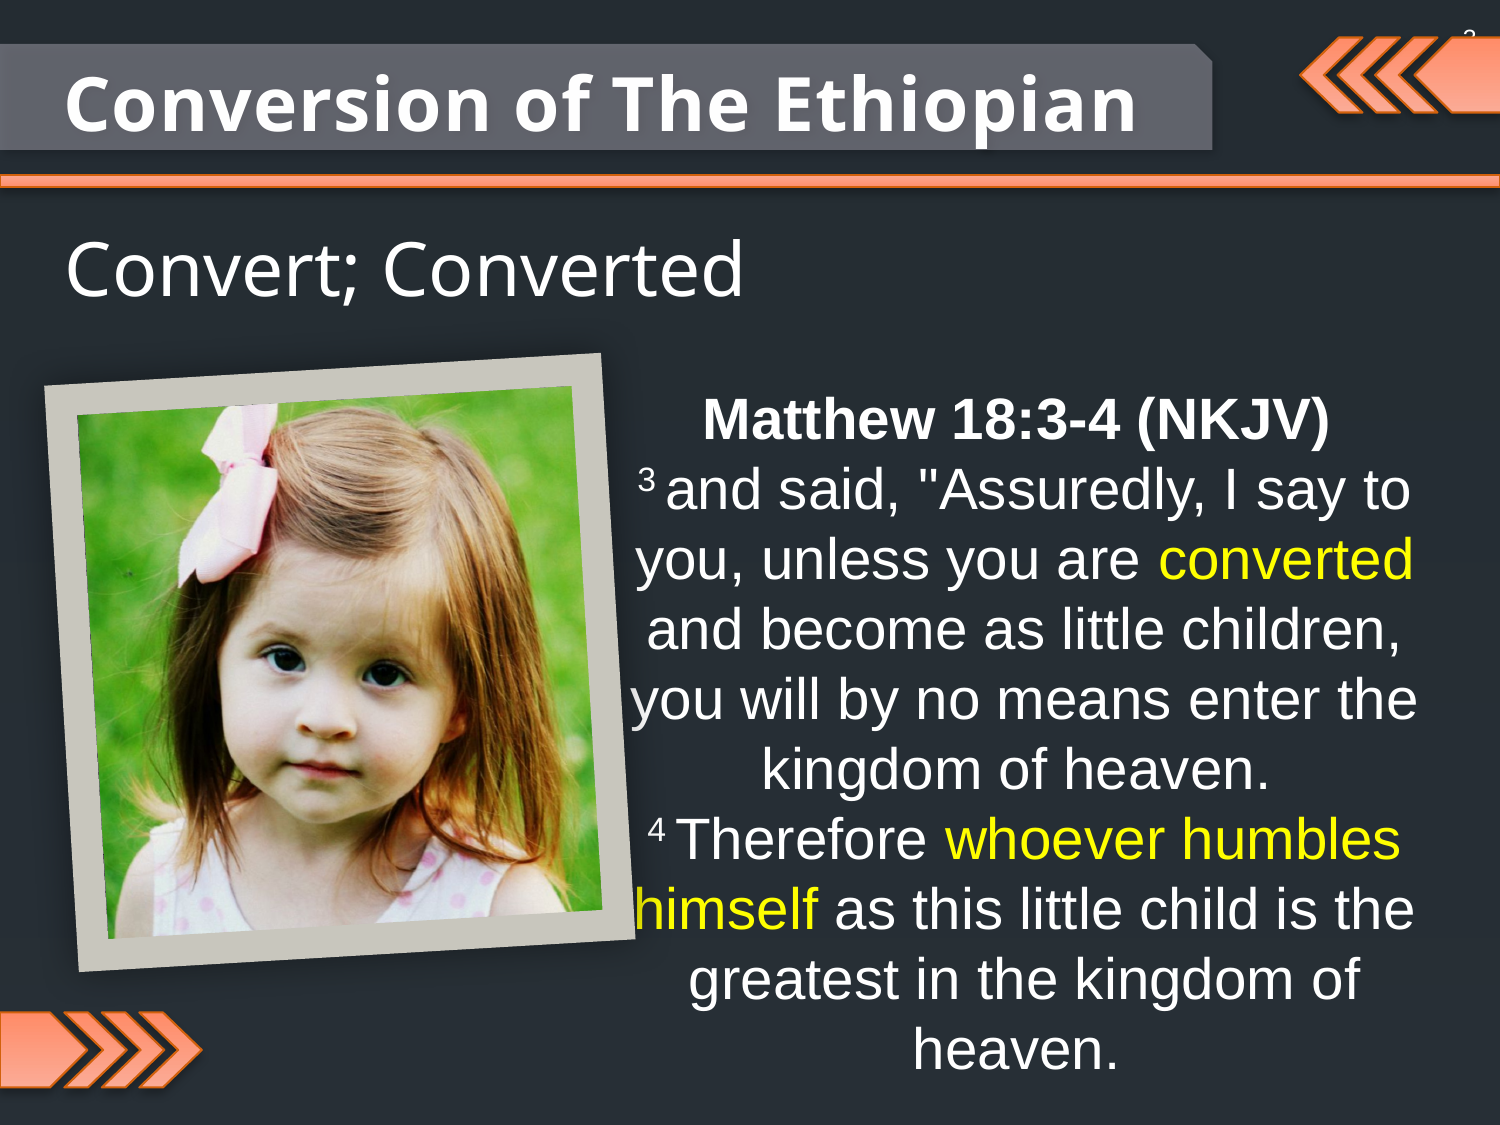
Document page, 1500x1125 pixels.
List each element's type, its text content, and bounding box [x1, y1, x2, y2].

text_box [0, 174, 1500, 188]
picture [78, 386, 602, 938]
slide_number 3 [1337, 12, 1492, 36]
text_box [0, 1011, 203, 1088]
text_box Matthew 18:3-4 (NKJV) 3 and said, "Assuredly, I say to you, unless you are converted and become as little children, you will by no means enter the kingdom of heaven. 4 Therefore whoever humbles himself as this little child is the greatest in the kingdom of heaven. [600, 373, 1450, 1089]
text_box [1299, 36, 1500, 113]
text_box Conversion of The Ethiopian [0, 42, 1215, 152]
text_box Convert; Converted [49, 214, 763, 319]
